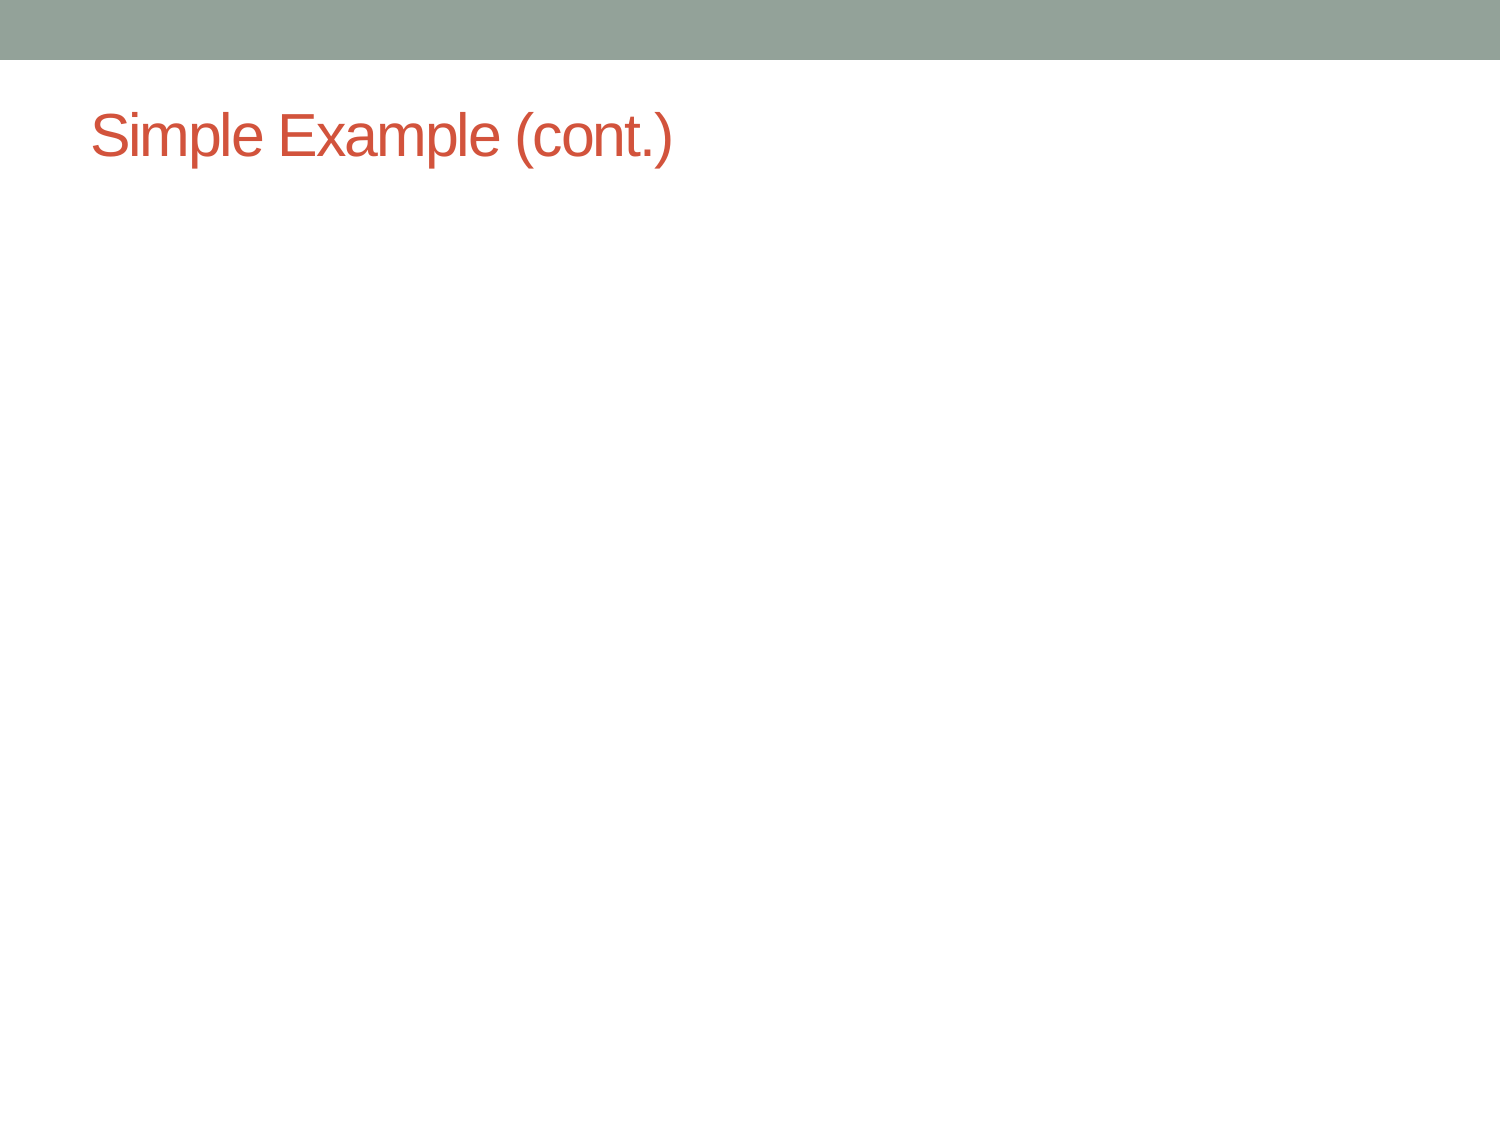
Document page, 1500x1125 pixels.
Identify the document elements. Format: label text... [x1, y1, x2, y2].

title Simple Example (cont.) [75, 87, 1425, 250]
